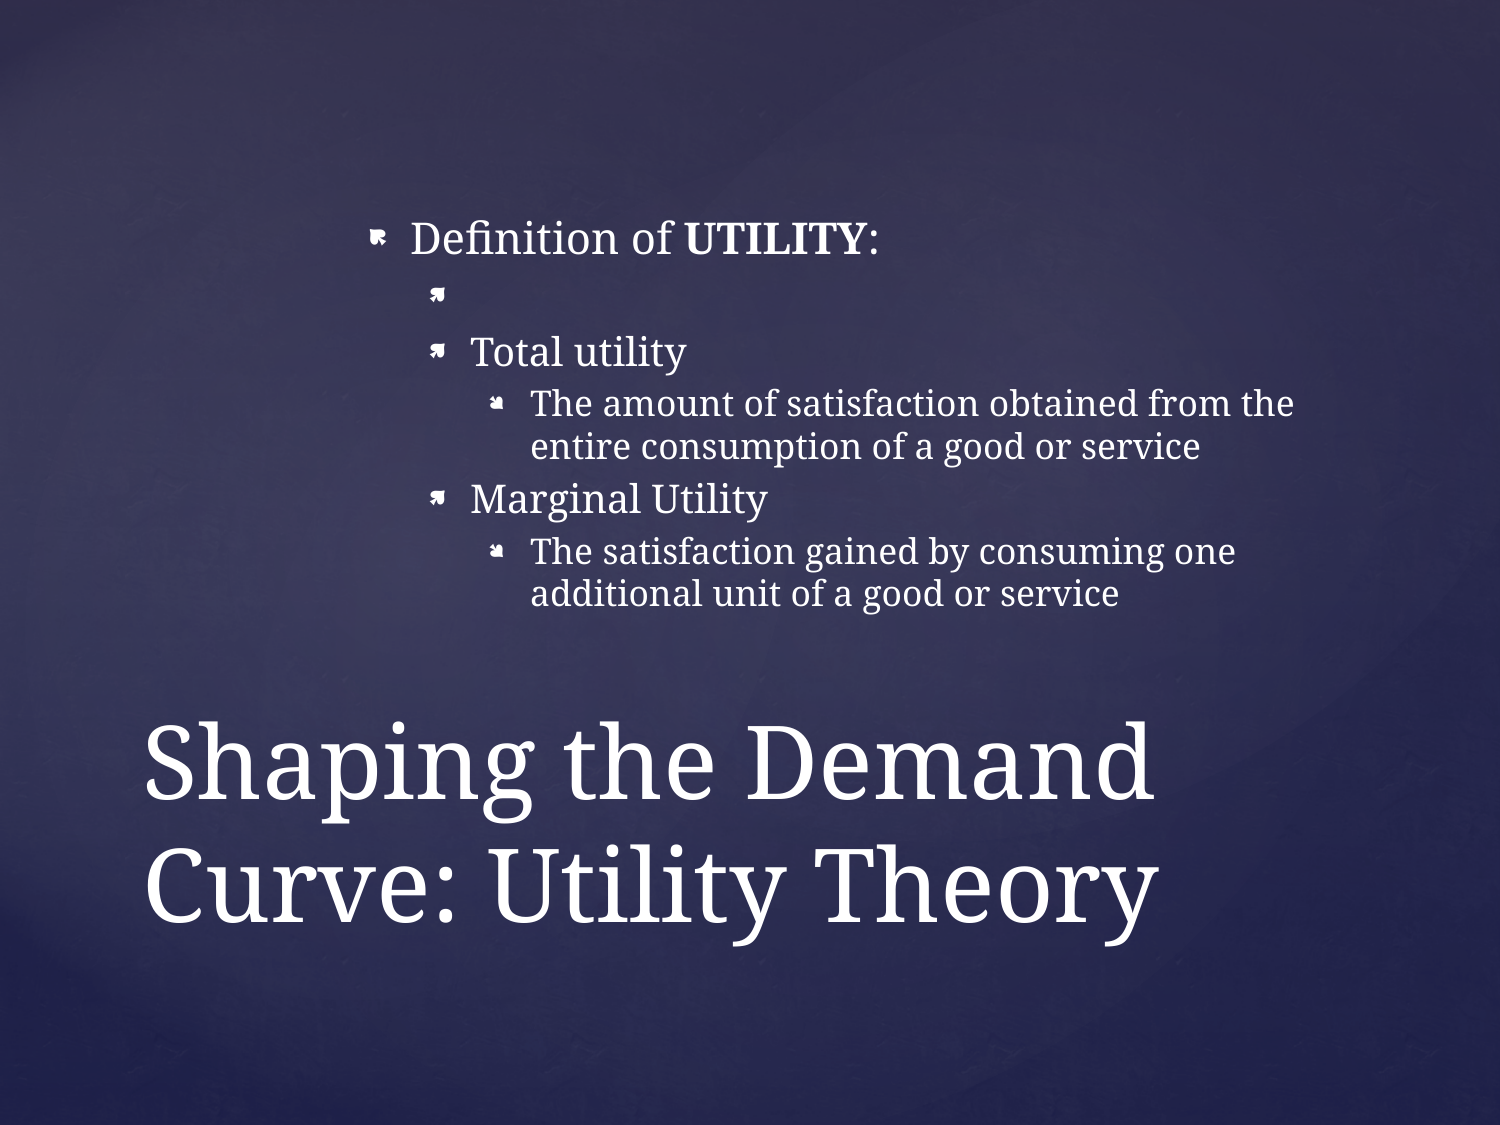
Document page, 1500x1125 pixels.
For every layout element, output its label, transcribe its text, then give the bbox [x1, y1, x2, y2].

list Definition of UTILITY: Total utility The amount of satisfaction obtained from the entire consumption of a good or service Marginal Utility The satisfaction gained by consuming one additional unit of a good or service [350, 112, 1350, 713]
title Shaping the Demand Curve: Utility Theory [127, 800, 1365, 950]
